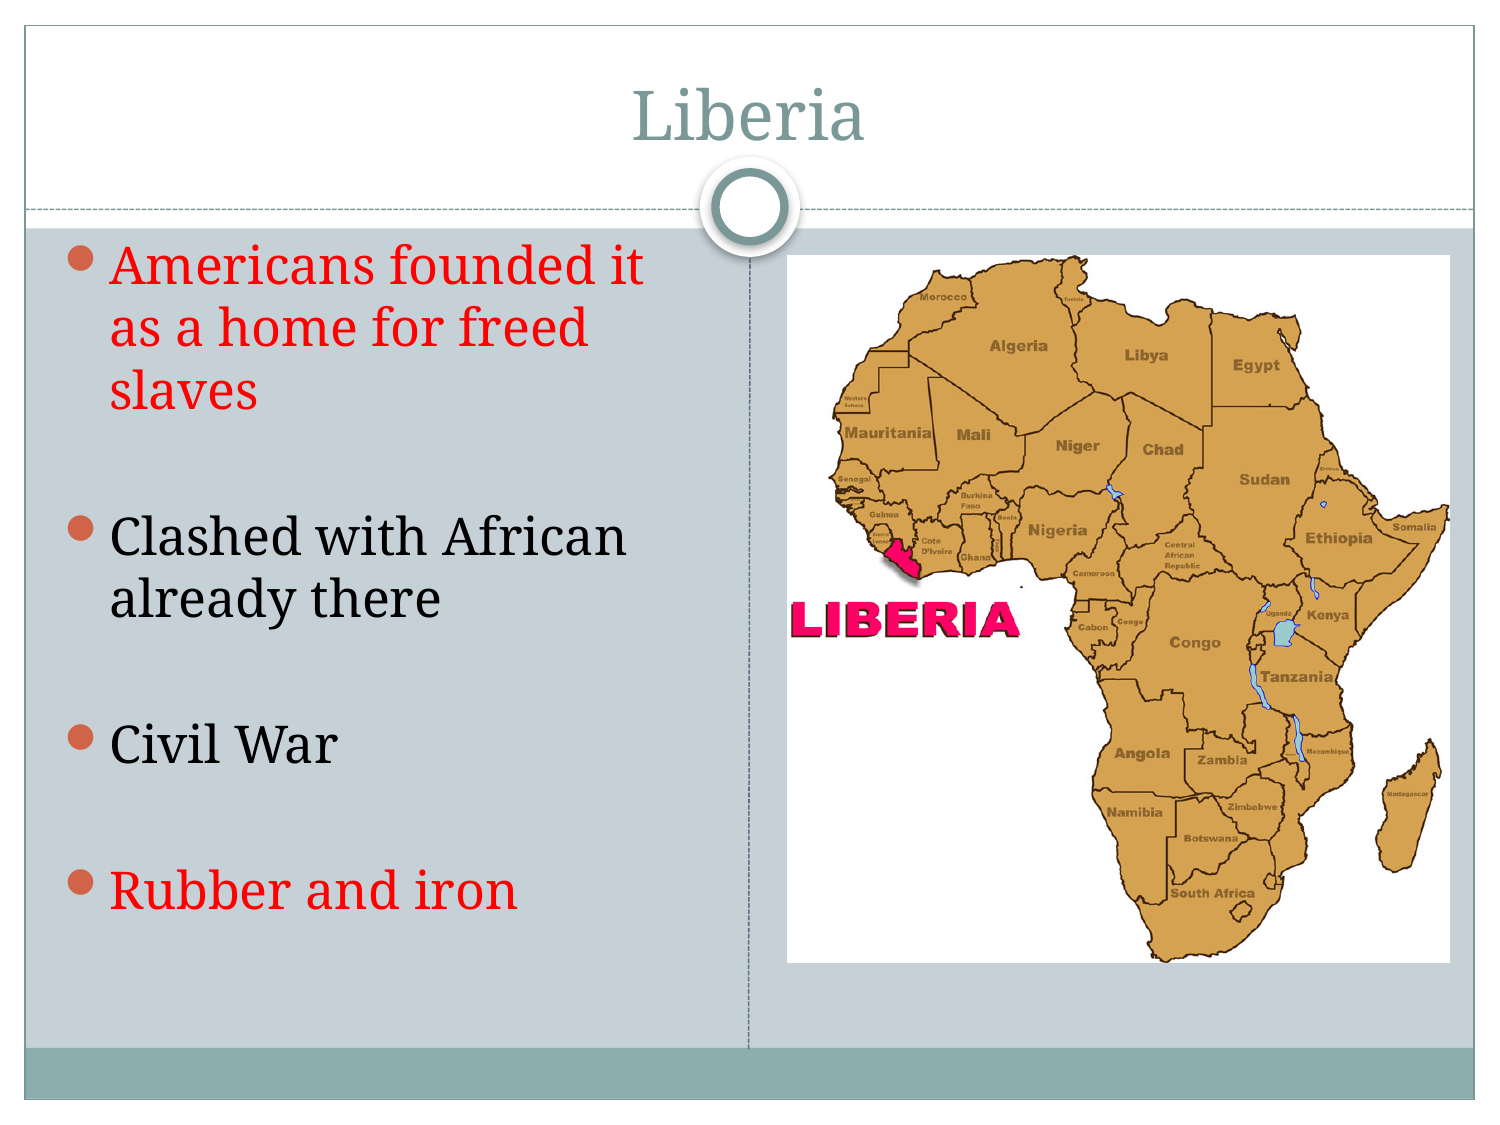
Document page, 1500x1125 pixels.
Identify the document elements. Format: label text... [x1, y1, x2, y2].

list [787, 255, 1451, 963]
list Americans founded it as a home for freed slaves Clashed with African already there Civil War Rubber and iron [49, 224, 712, 993]
title Liberia [49, 37, 1450, 162]
